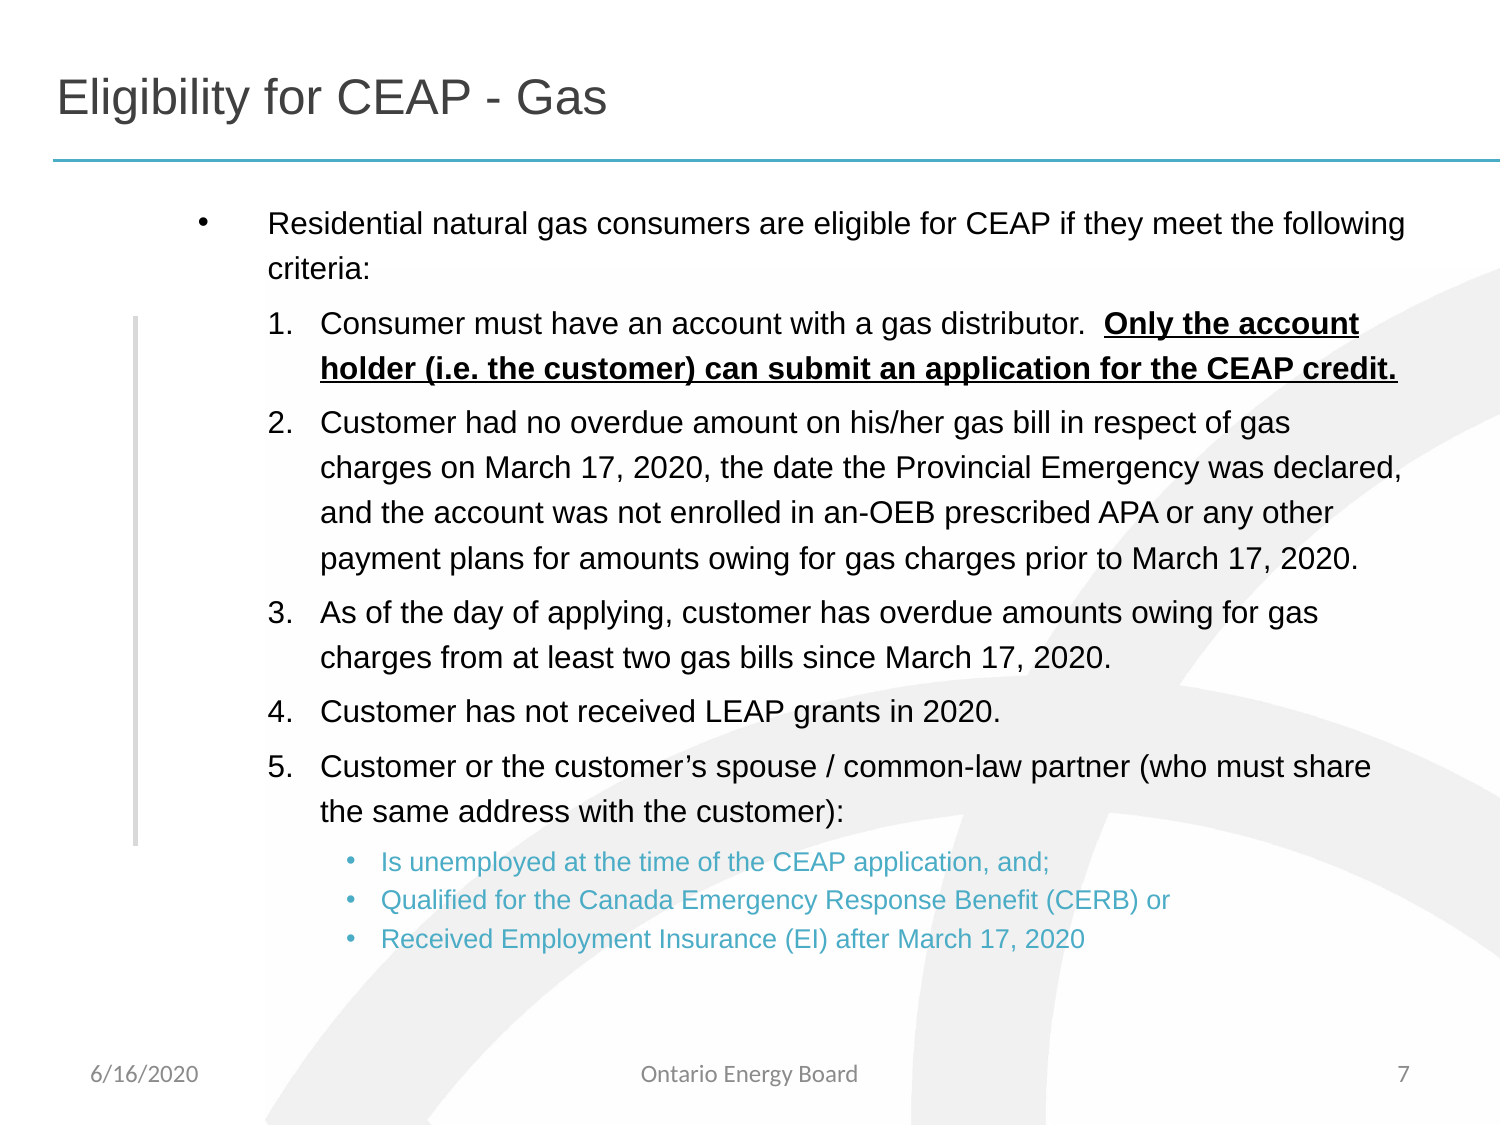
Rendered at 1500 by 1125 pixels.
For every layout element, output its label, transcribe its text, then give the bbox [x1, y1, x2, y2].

picture [265, 268, 1500, 1125]
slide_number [75, 1042, 425, 1103]
title Eligibility for CEAP - Gas [41, 0, 1427, 189]
slide_number 7 [1074, 1042, 1425, 1103]
list Residential natural gas consumers are eligible for CEAP if they meet the following criteria: Consumer must have an account with a gas distributor. Only the account holder (i.e. the customer) can submit an application for the CEAP credit. Customer had no overdue amount on his/her gas bill in respect of gas charges on March 17, 2020, the date the Provincial Emergency was declared, and the account was not enrolled in an-OEB prescribed APA or any other payment plans for amounts owing for gas charges prior to March 17, 2020. As of the day of applying, customer has overdue amounts owing for gas charges from at least two gas bills since March 17, 2020. Customer has not received LEAP grants in 2020. Customer or the customer’s spouse / common-law partner (who must share the same address with the customer): Is unemployed at the time of the CEAP application, and; Qualified for the Canada Emergency Response Benefit (CERB) or Received Employment Insurance (EI) after March 17, 2020 [183, 188, 1425, 1043]
footer Ontario Energy Board [512, 1042, 988, 1103]
